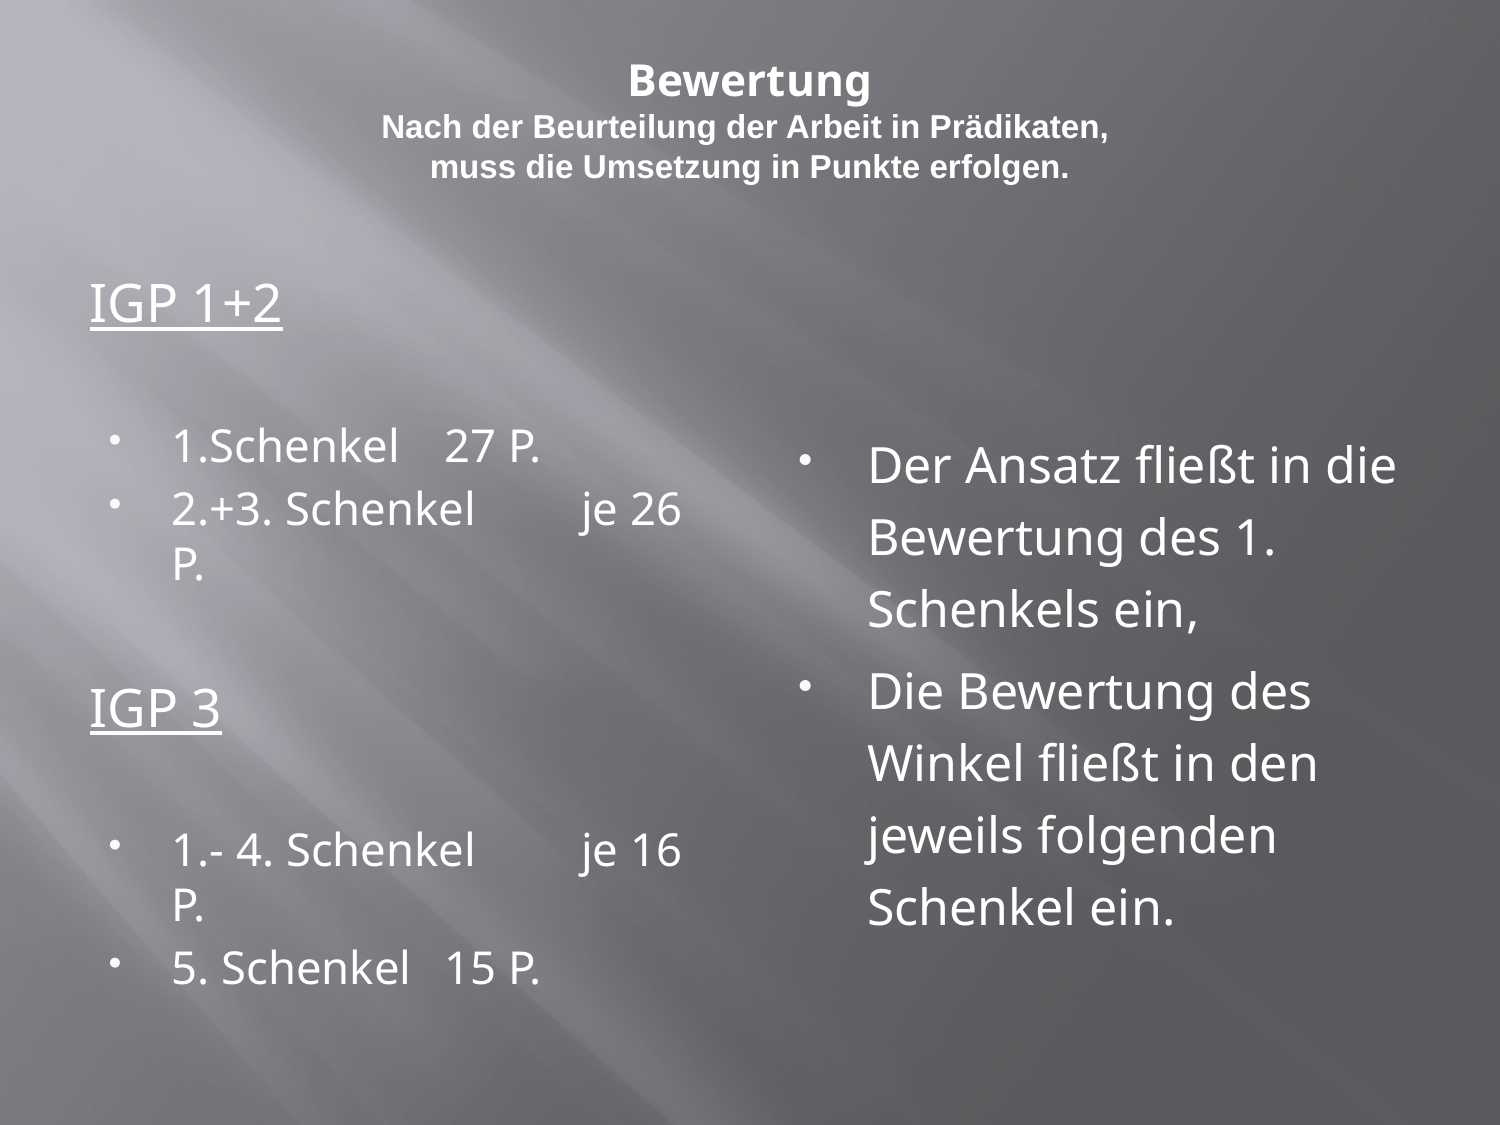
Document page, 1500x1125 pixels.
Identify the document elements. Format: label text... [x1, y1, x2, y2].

list IGP 1+2 1.Schenkel 27 P. 2.+3. Schenkel je 26 P. IGP 3 1.- 4. Schenkel je 16 P. 5. Schenkel 15 P. [75, 262, 738, 1005]
title Bewertung Nach der Beurteilung der Arbeit in Prädikaten, muss die Umsetzung in Punkte erfolgen. [75, 45, 1425, 233]
list Der Ansatz fließt in die Bewertung des 1. Schenkels ein, Die Bewertung des Winkel fließt in den jeweils folgenden Schenkel ein. [762, 262, 1425, 1005]
